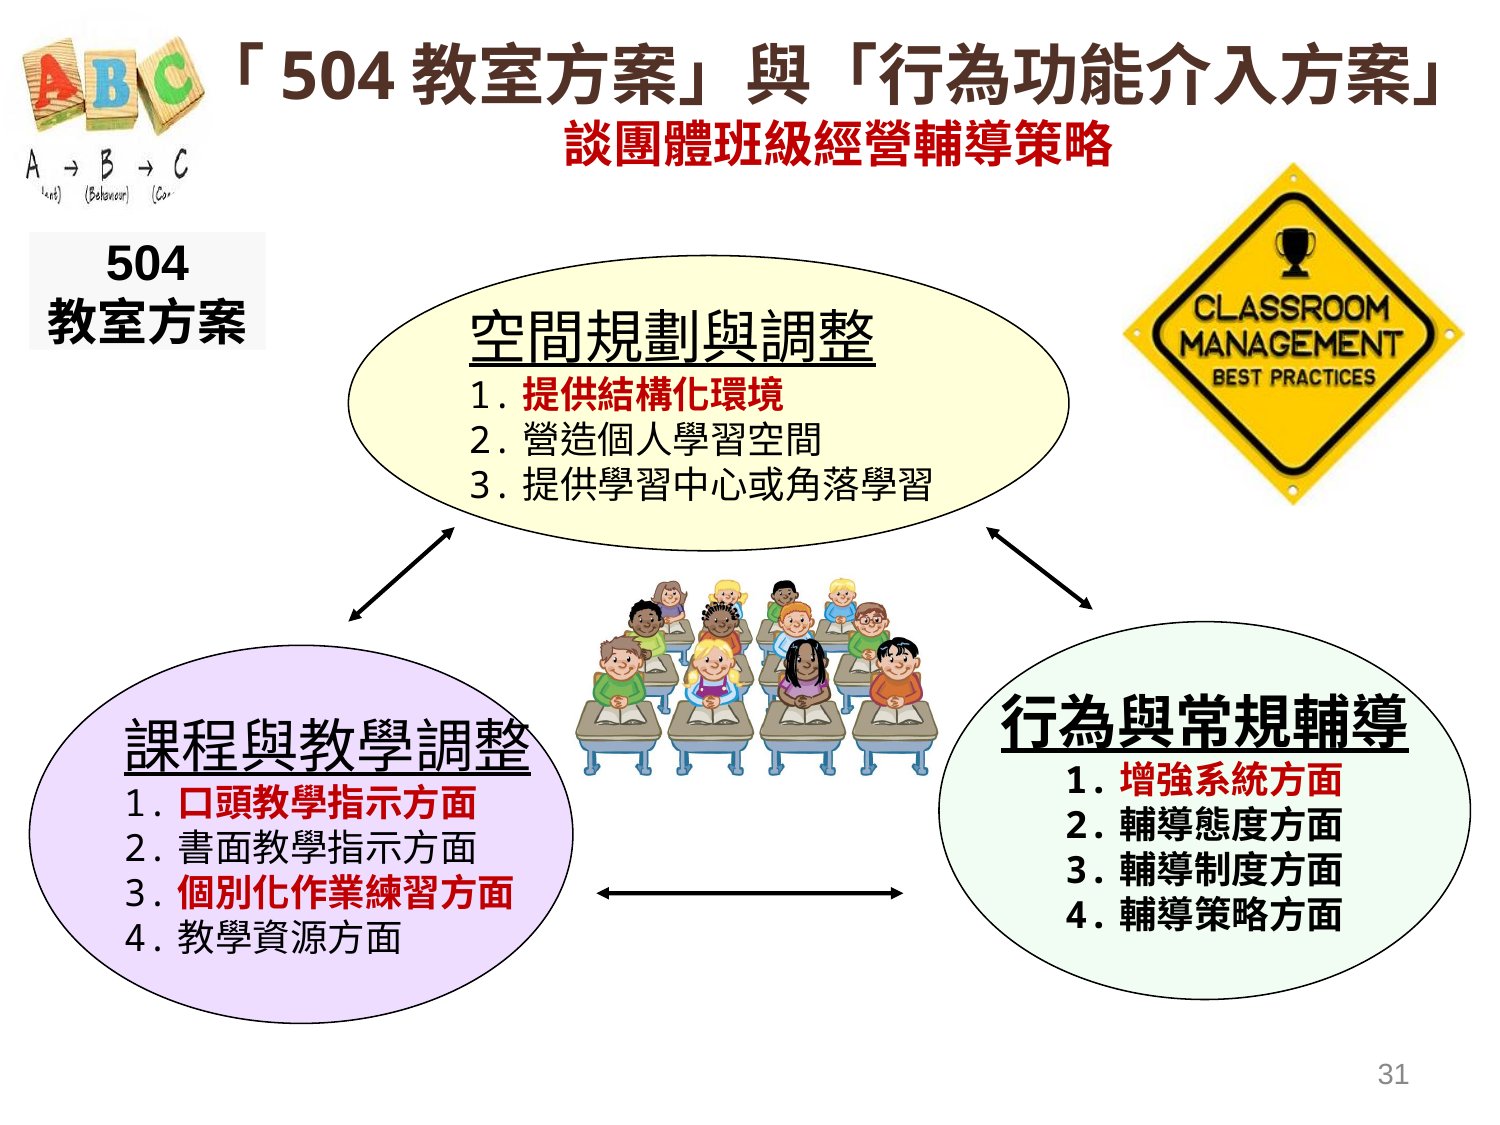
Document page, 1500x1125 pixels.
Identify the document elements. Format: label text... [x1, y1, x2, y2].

text_box [1002, 445, 1033, 506]
text_box 「504教室方案」與「行為功能介入方案」 談團體班級經營輔導策略 [196, 55, 1500, 180]
text_box [596, 887, 904, 900]
text_box [348, 527, 455, 622]
picture [1122, 162, 1466, 506]
text_box 空間規劃與調整 1.提供結構化環境 2.營造個人學習空間 3.提供學習中心或角落學習 [348, 255, 1069, 551]
text_box 課程與教學調整 1.口頭教學指示方面 2.書面教學指示方面 3.個別化作業練習方面 4.教學資源方面 [29, 645, 573, 1024]
title 504 教室方案 [29, 231, 266, 350]
text_box 行為與常規輔導 1.增強系統方面 2.輔導態度方面 3.輔導制度方面 4.輔導策略方面 [938, 621, 1471, 1000]
text_box [986, 527, 1093, 610]
text_box [0, 1, 219, 224]
slide_number 31 [1074, 1042, 1425, 1103]
picture [572, 573, 940, 781]
